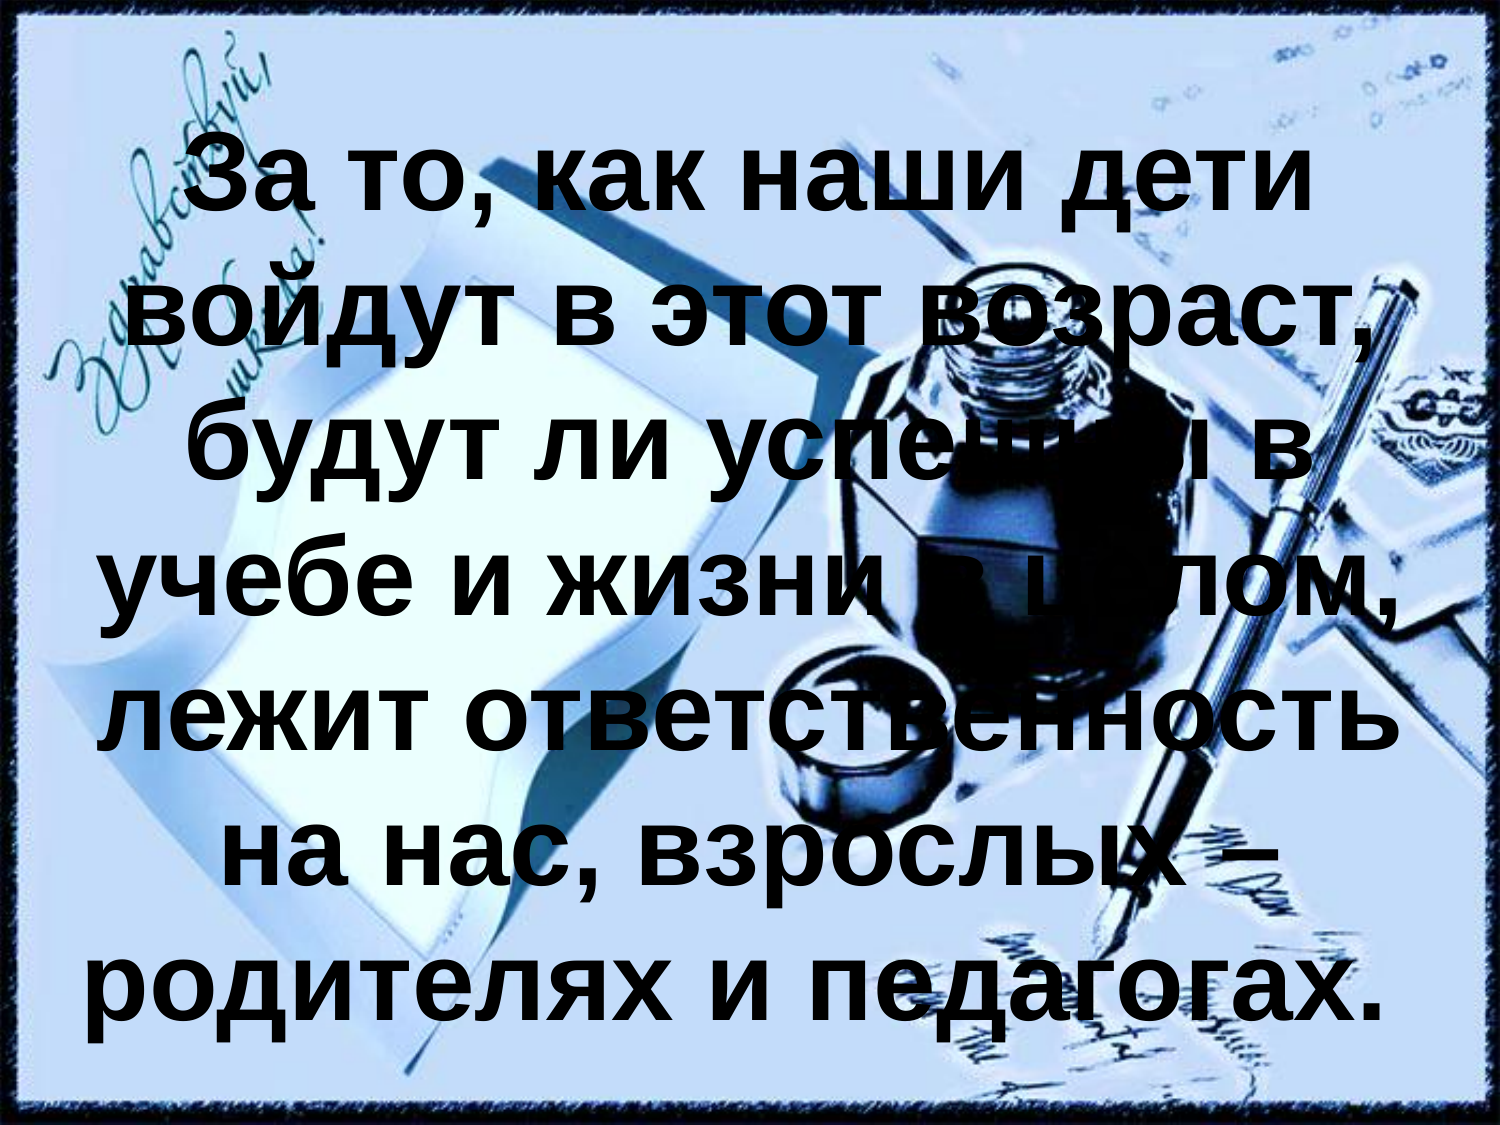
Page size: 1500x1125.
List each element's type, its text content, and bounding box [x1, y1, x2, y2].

picture [0, 0, 1500, 1125]
subtitle За то, как наши дети войдут в этот возраст, будут ли успешны в учебе и жизни в целом, лежит ответственность на нас, взрослых – родителях и педагогах. [41, 90, 1459, 1083]
